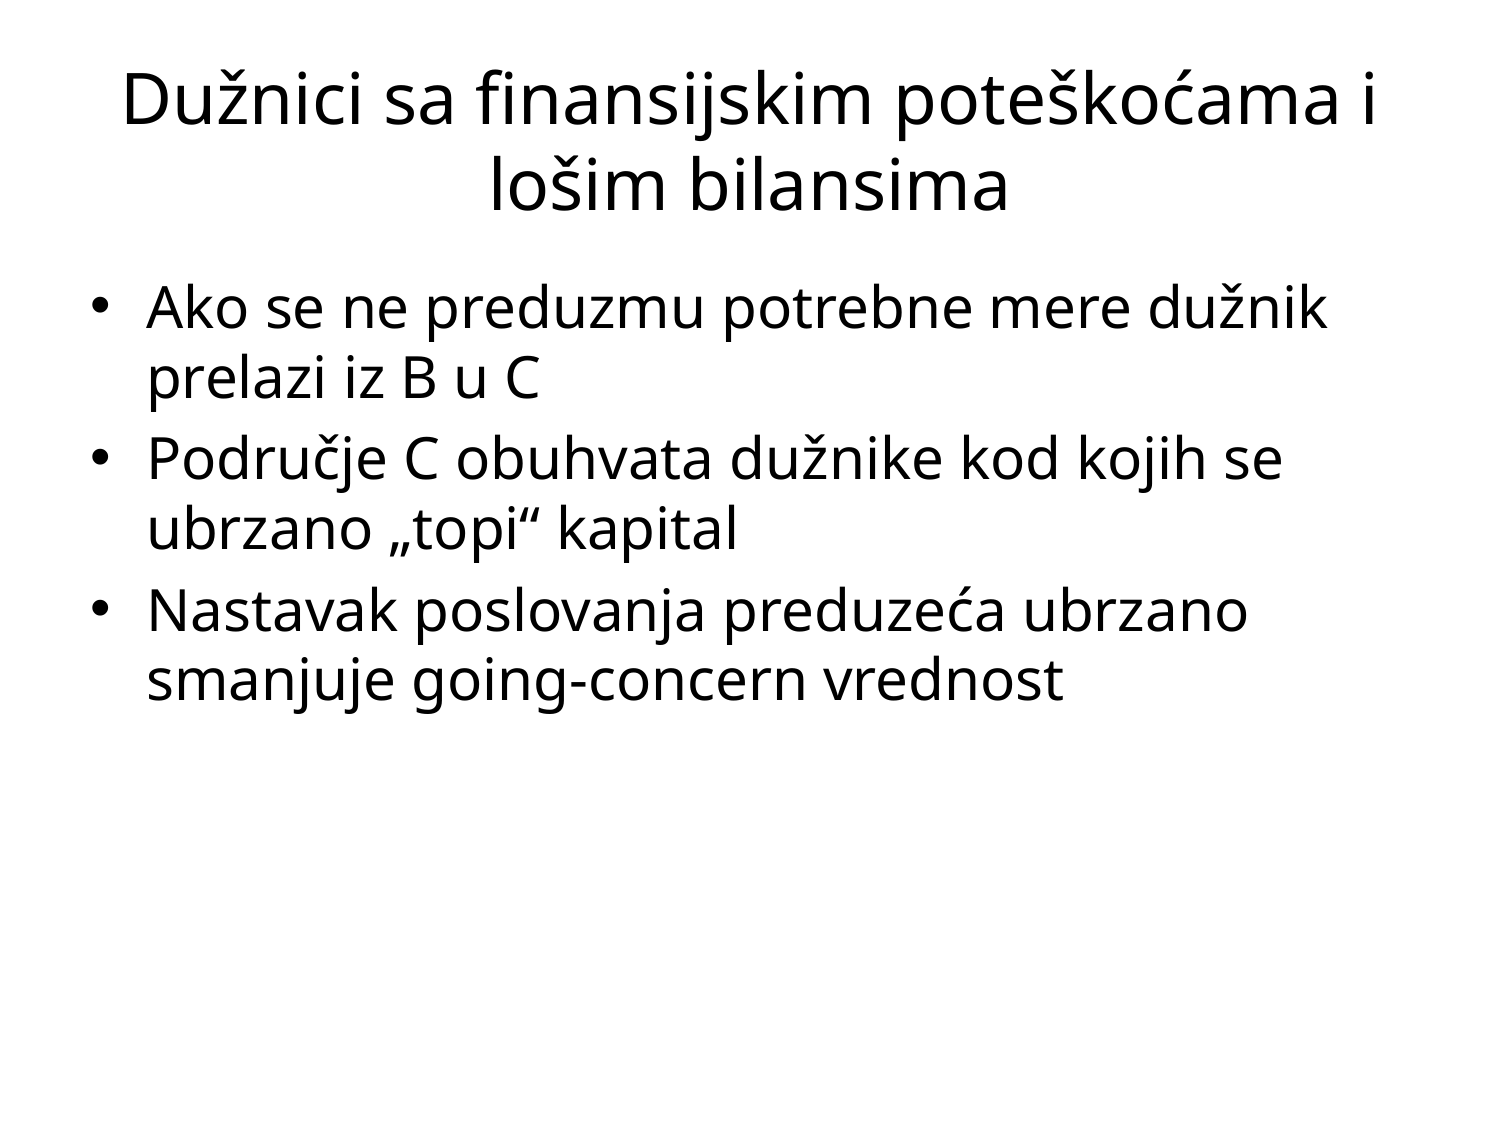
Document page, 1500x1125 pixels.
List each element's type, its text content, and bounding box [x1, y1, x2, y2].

list Ako se ne preduzmu potrebne mere dužnik prelazi iz B u C Područje C obuhvata dužnike kod kojih se ubrzano „topi“ kapital Nastavak poslovanja preduzeća ubrzano smanjuje going-concern vrednost [75, 262, 1425, 1005]
title Dužnici sa finansijskim poteškoćama i lošim bilansima [75, 45, 1425, 233]
